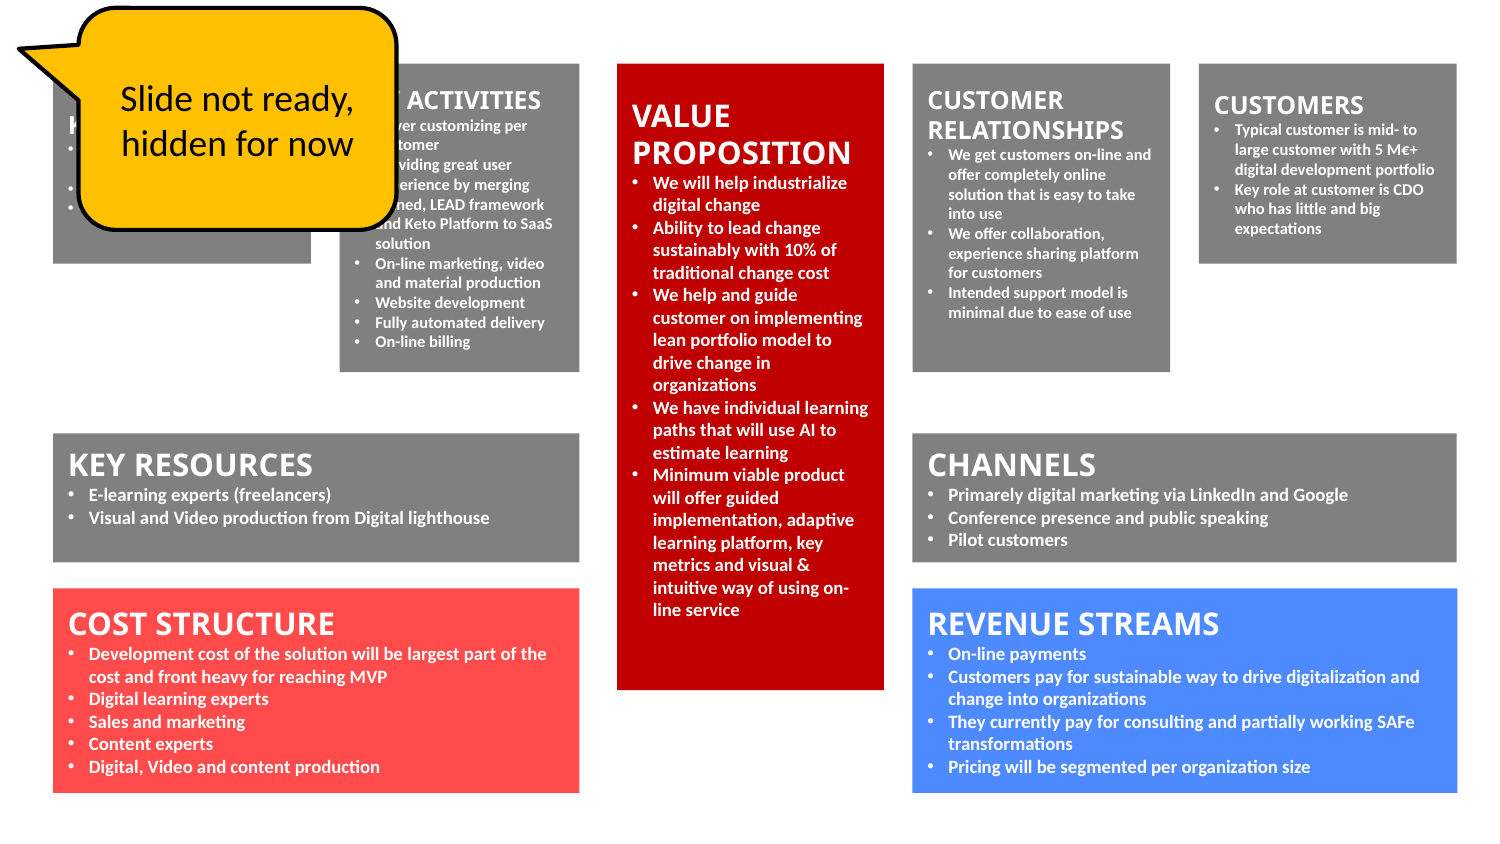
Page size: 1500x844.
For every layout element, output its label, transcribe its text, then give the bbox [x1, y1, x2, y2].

text_box COST STRUCTURE Development cost of the solution will be largest part of the cost and front heavy for reaching MVP Digital learning experts Sales and marketing Content experts Digital, Video and content production [51, 586, 581, 795]
text_box KEY PARTNERS Next Gen e-learning from Claned LEAD Framework form Triari Platform from Keto Software [51, 81, 313, 266]
text_box Slide not ready, hidden for now [16, 5, 399, 232]
text_box VALUE PROPOSITION We will help industrialize digital change Ability to lead change sustainably with 10% of traditional change cost We help and guide customer on implementing lean portfolio model to drive change in organizations We have individual learning paths that will use AI to estimate learning Minimum viable product will offer guided implementation, adaptive learning platform, key metrics and visual & intuitive way of using on-line service [615, 62, 886, 692]
text_box KEY RESOURCES E-learning experts (freelancers) Visual and Video production from Digital lighthouse [51, 431, 581, 565]
text_box KEY ACTIVITIES Never customizing per customer Providing great user experience by merging Claned, LEAD framework and Keto Platform to SaaS solution On-line marketing, video and material production Website development Fully automated delivery On-line billing [337, 62, 581, 374]
text_box CHANNELS Primarely digital marketing via LinkedIn and Google Conference presence and public speaking Pilot customers [910, 431, 1459, 565]
text_box CUSTOMERS Typical customer is mid- to large customer with 5 M€+ digital development portfolio Key role at customer is CDO who has little and big expectations [1197, 62, 1459, 266]
text_box REVENUE STREAMS On-line payments Customers pay for sustainable way to drive digitalization and change into organizations They currently pay for consulting and partially working SAFe transformations Pricing will be segmented per organization size [910, 586, 1460, 795]
text_box CUSTOMER RELATIONSHIPS We get customers on-line and offer completely online solution that is easy to take into use We offer collaboration, experience sharing platform for customers Intended support model is minimal due to ease of use [910, 62, 1172, 374]
